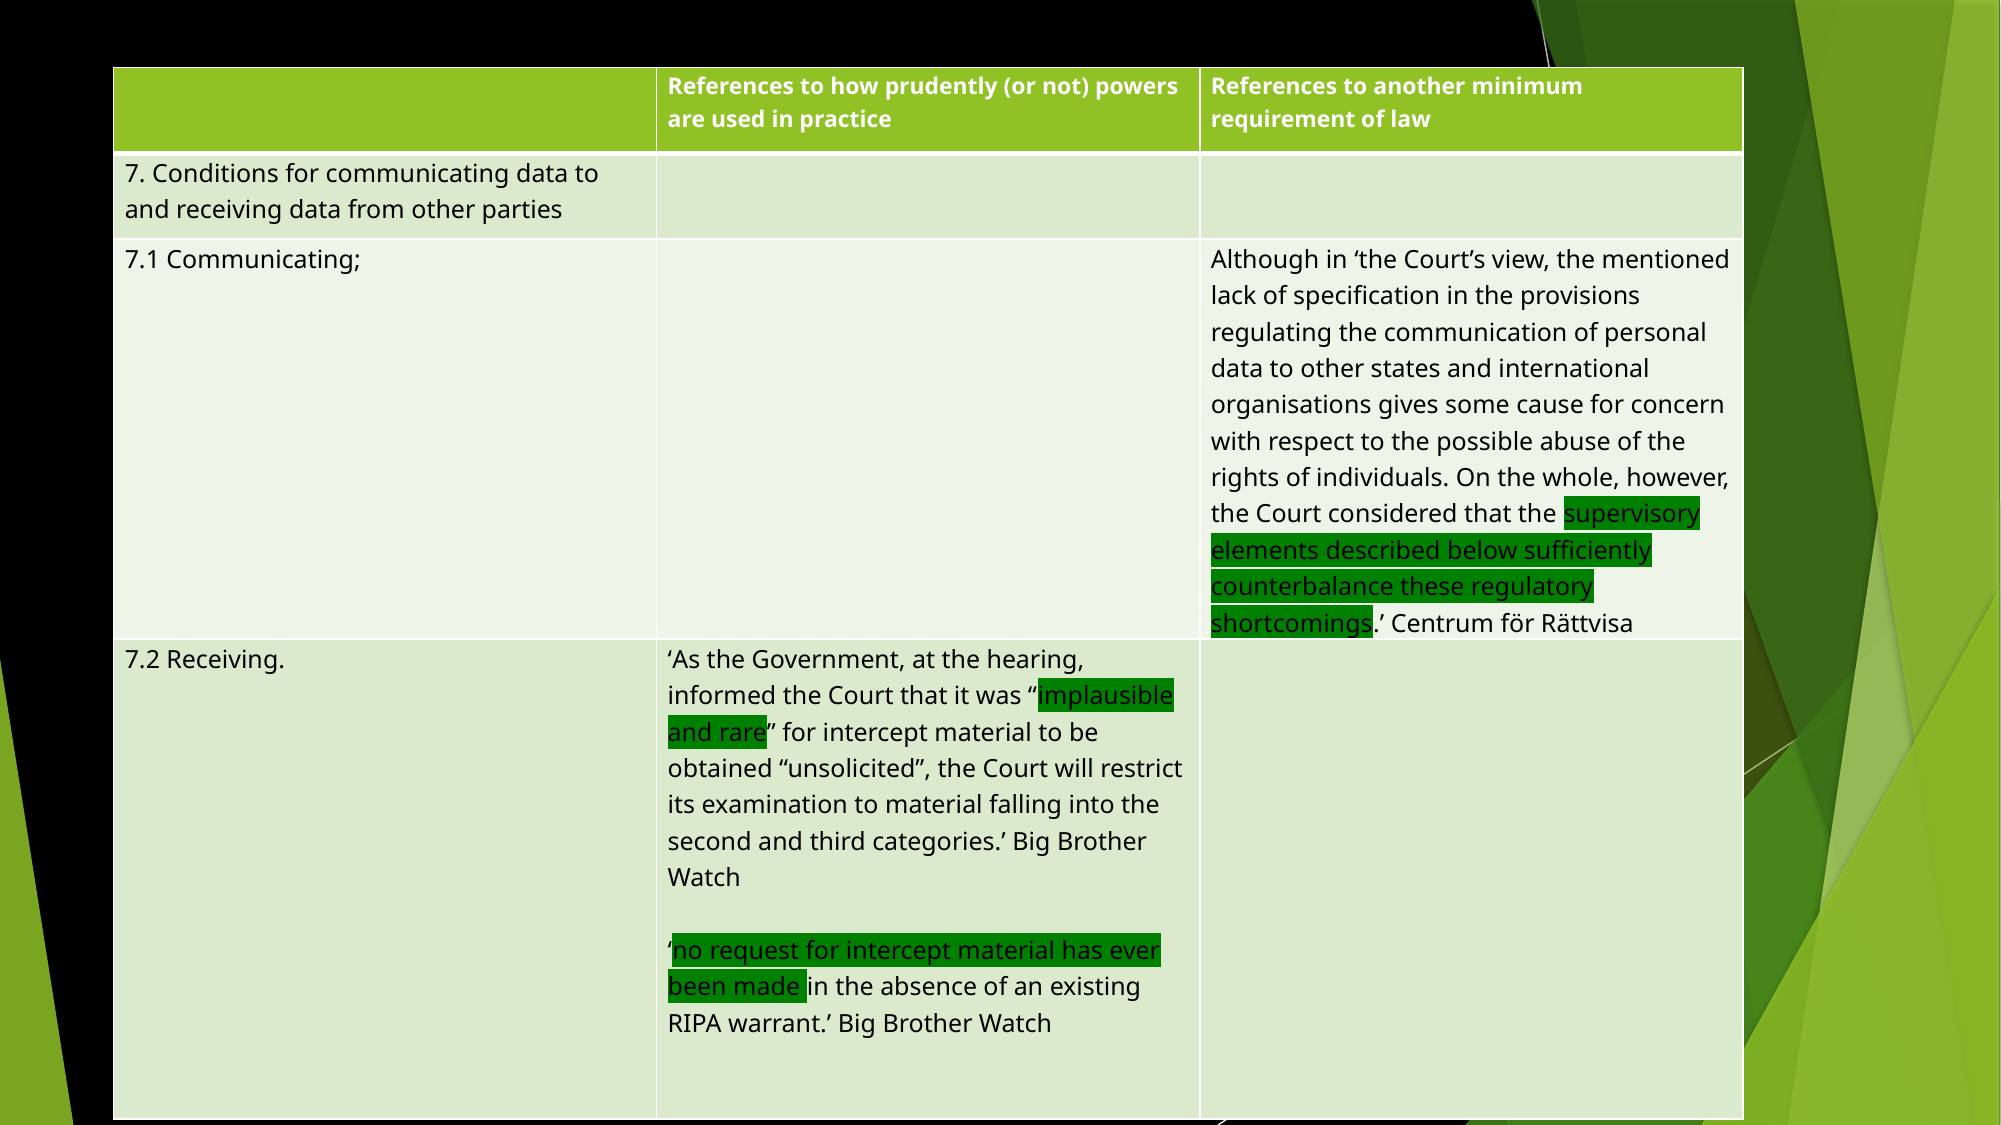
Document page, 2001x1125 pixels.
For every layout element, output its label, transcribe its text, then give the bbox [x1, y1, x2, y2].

table_header References to how prudently (or not) powers are used in practice [657, 68, 1199, 151]
table_header [114, 68, 656, 151]
table_cell 7.1 Communicating; [114, 240, 656, 638]
table_cell 7. Conditions for communicating data to and receiving data from other parties [114, 156, 656, 238]
table_cell [657, 156, 1199, 238]
table_cell ‘As the Government, at the hearing, informed the Court that it was “implausible and rare” for intercept material to be obtained “unsolicited”, the Court will restrict its examination to material falling into the second and third categories.’ Big Brother Watch ‘no request for intercept material has ever been made in the absence of an existing RIPA warrant.’ Big Brother Watch [657, 640, 1199, 1118]
table_cell [657, 240, 1199, 638]
table_cell [1201, 640, 1742, 1118]
table_cell [1201, 156, 1742, 238]
table_header References to another minimum requirement of law [1201, 68, 1742, 151]
table_cell Although in ‘the Court’s view, the mentioned lack of specification in the provisions regulating the communication of personal data to other states and international organisations gives some cause for concern with respect to the possible abuse of the rights of individuals. On the whole, however, the Court considered that the supervisory elements described below sufficiently counterbalance these regulatory shortcomings.’ Centrum för Rättvisa [1201, 240, 1742, 638]
table_cell 7.2 Receiving. [114, 640, 656, 1118]
